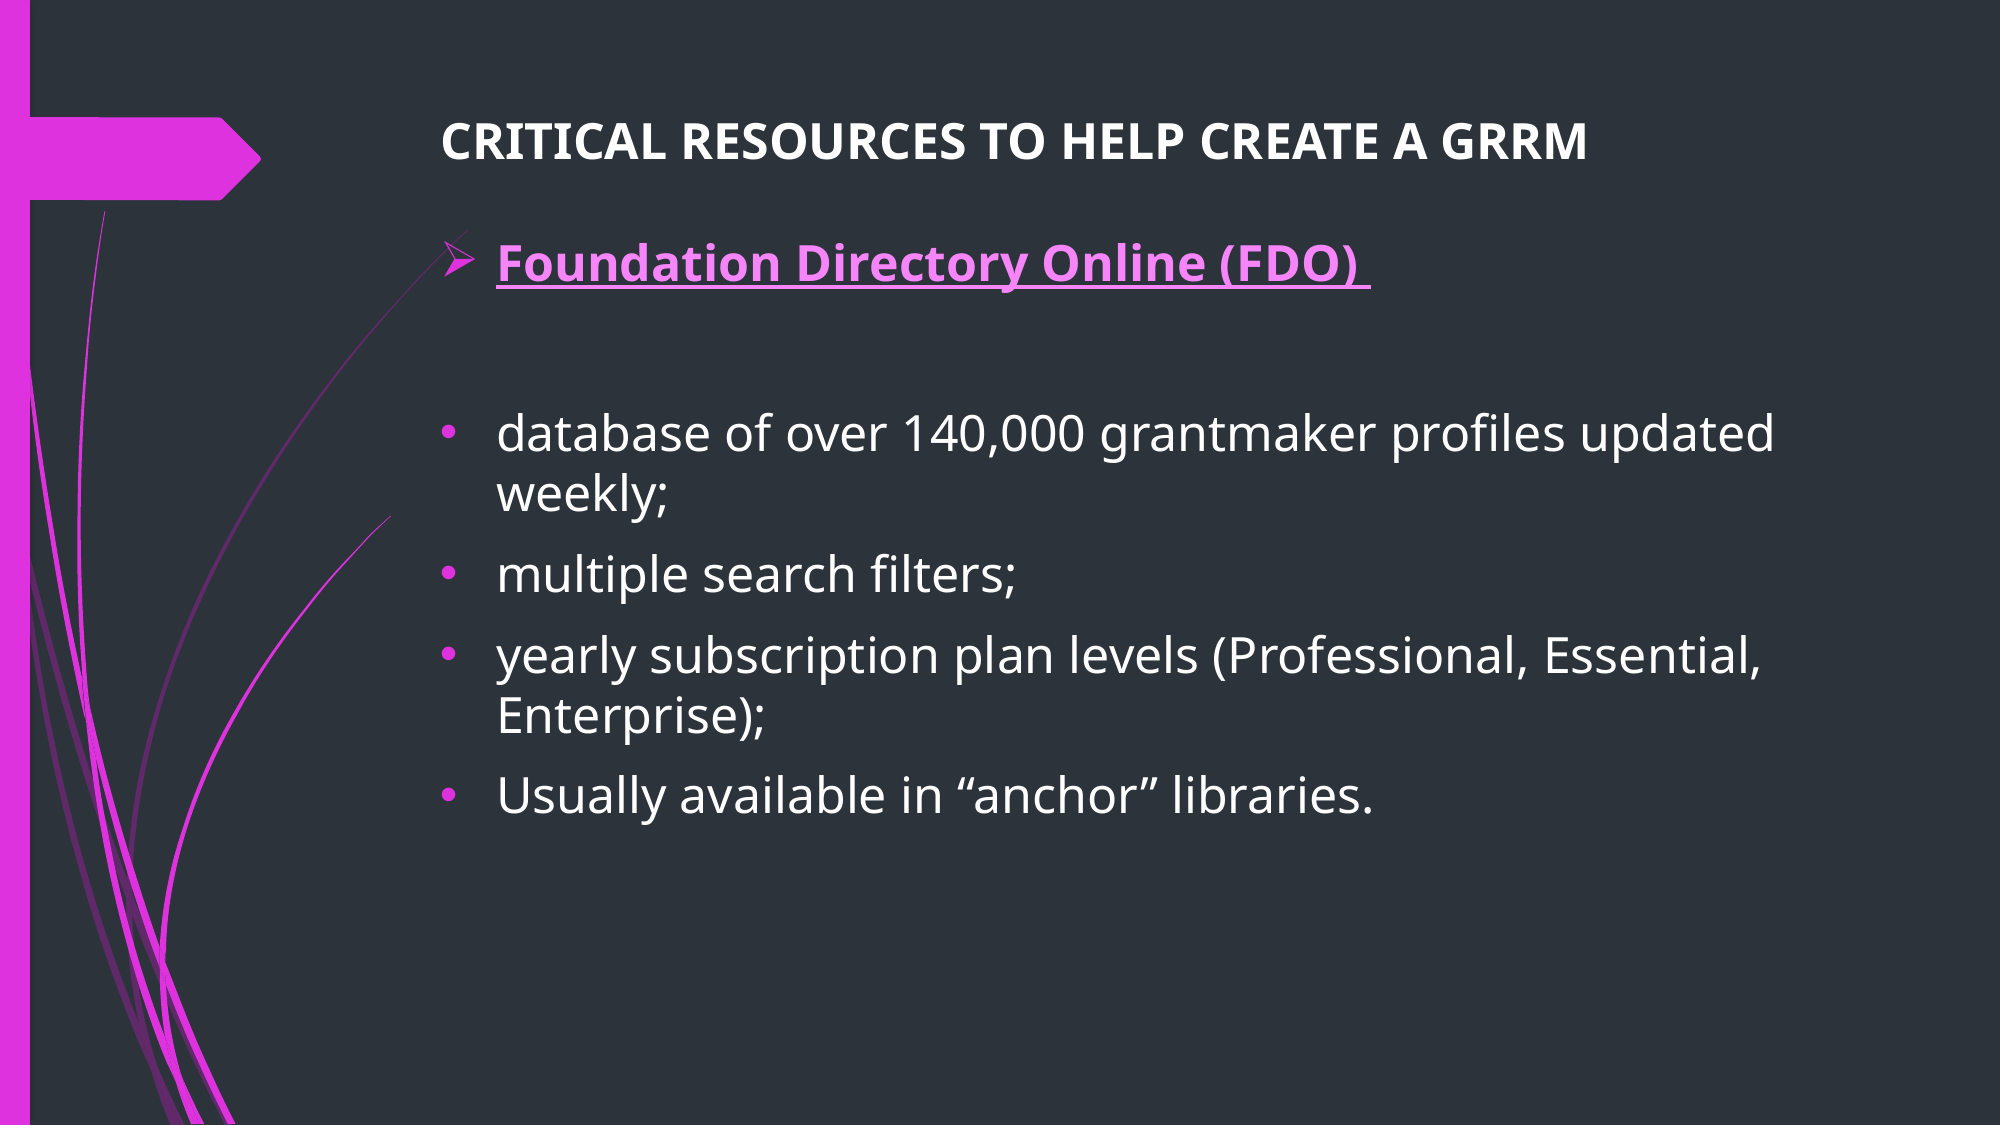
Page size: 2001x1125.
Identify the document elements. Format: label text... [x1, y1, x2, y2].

list Foundation Directory Online (FDO) database of over 140,000 grantmaker profiles updated weekly; multiple search filters; yearly subscription plan levels (Professional, Essential, Enterprise); Usually available in “anchor” libraries. [424, 223, 1888, 1096]
title CRITICAL RESOURCES TO HELP CREATE A GRRM [425, 102, 1888, 223]
